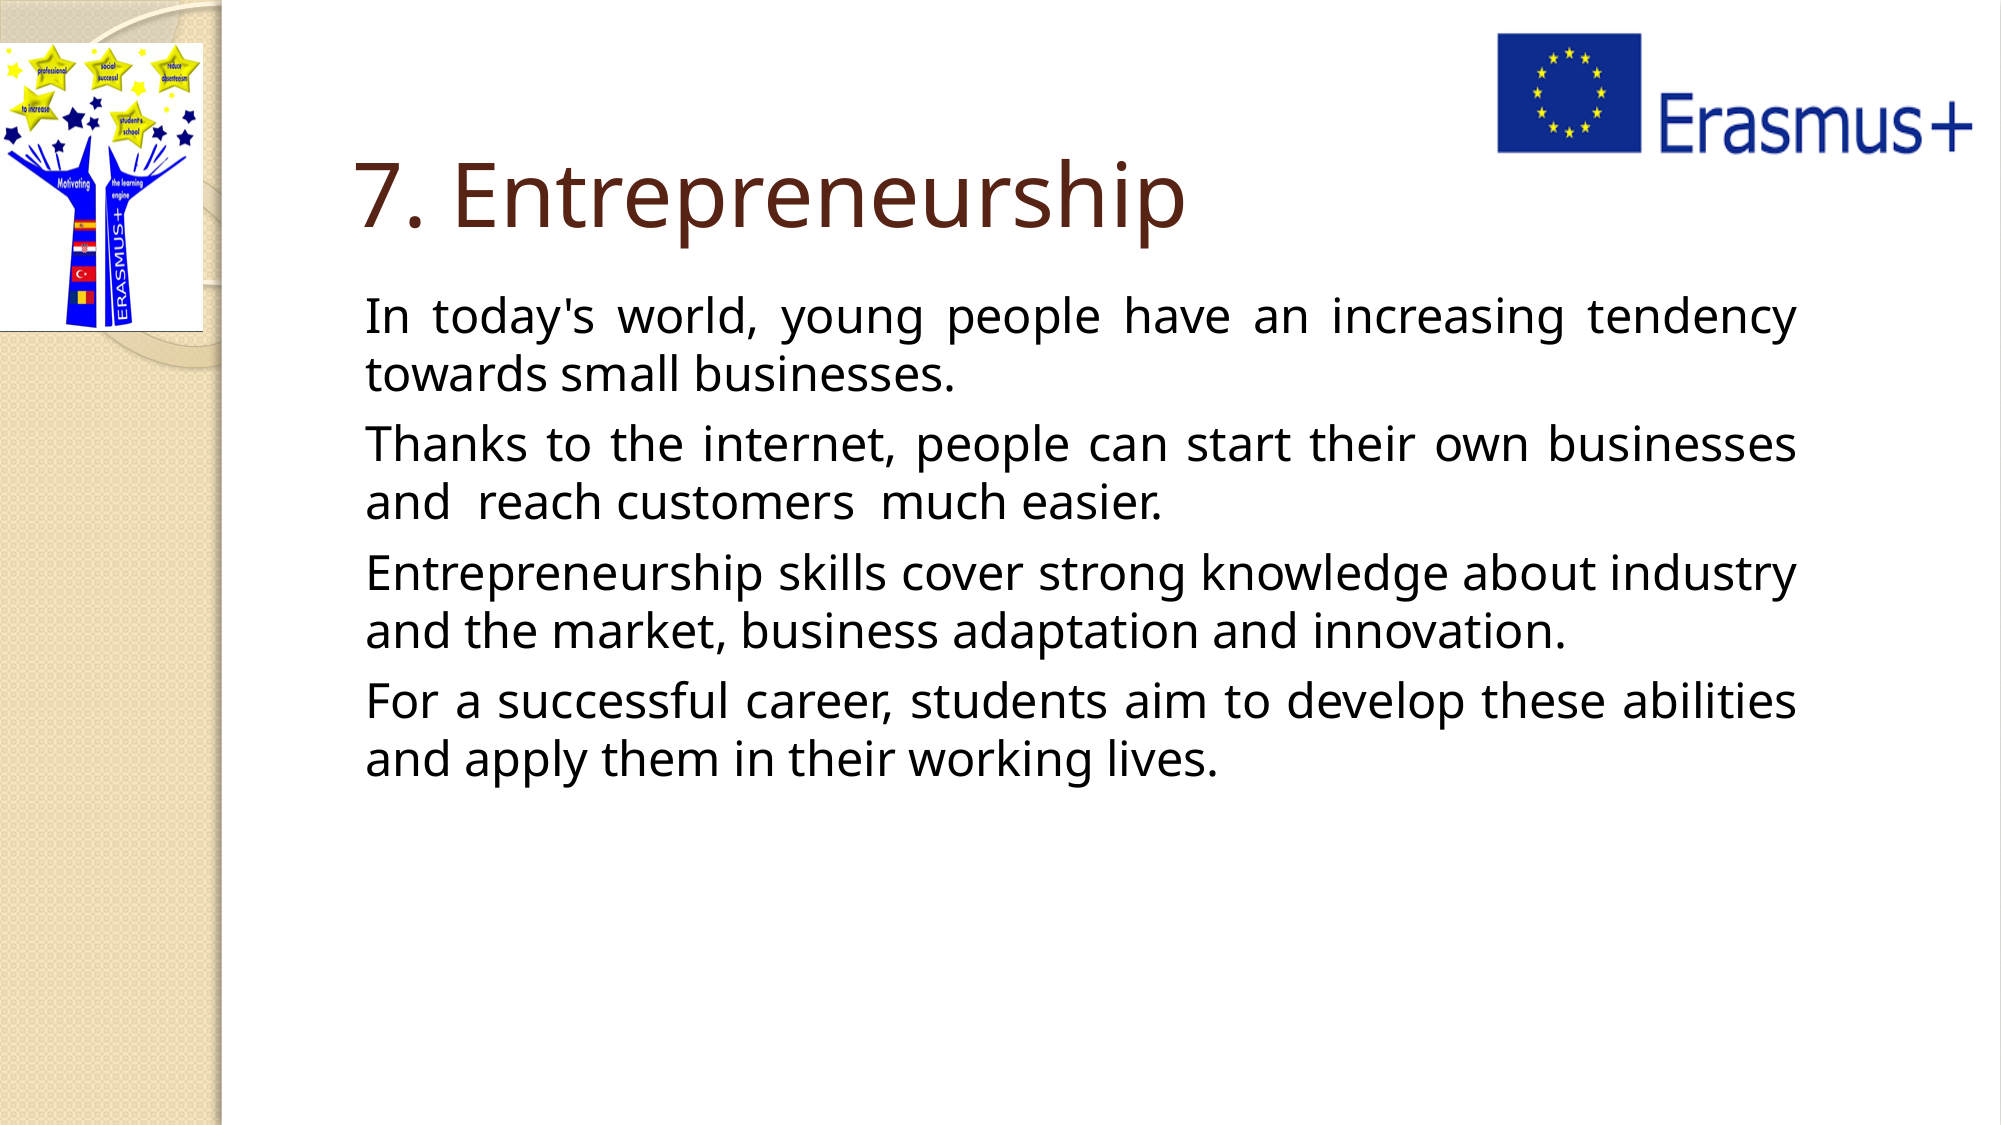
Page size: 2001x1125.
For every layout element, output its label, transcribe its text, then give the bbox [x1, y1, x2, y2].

list In today's world, young people have an increasing tendency towards small businesses. Thanks to the internet, people can start their own businesses and reach customers much easier. Entrepreneurship skills cover strong knowledge about industry and the market, business adaptation and innovation. For a successful career, students aim to develop these abilities and apply them in their working lives. [350, 219, 1813, 842]
picture [1469, 0, 2000, 188]
title 7. Entrepreneurship [337, 98, 1978, 286]
picture [0, 43, 204, 332]
